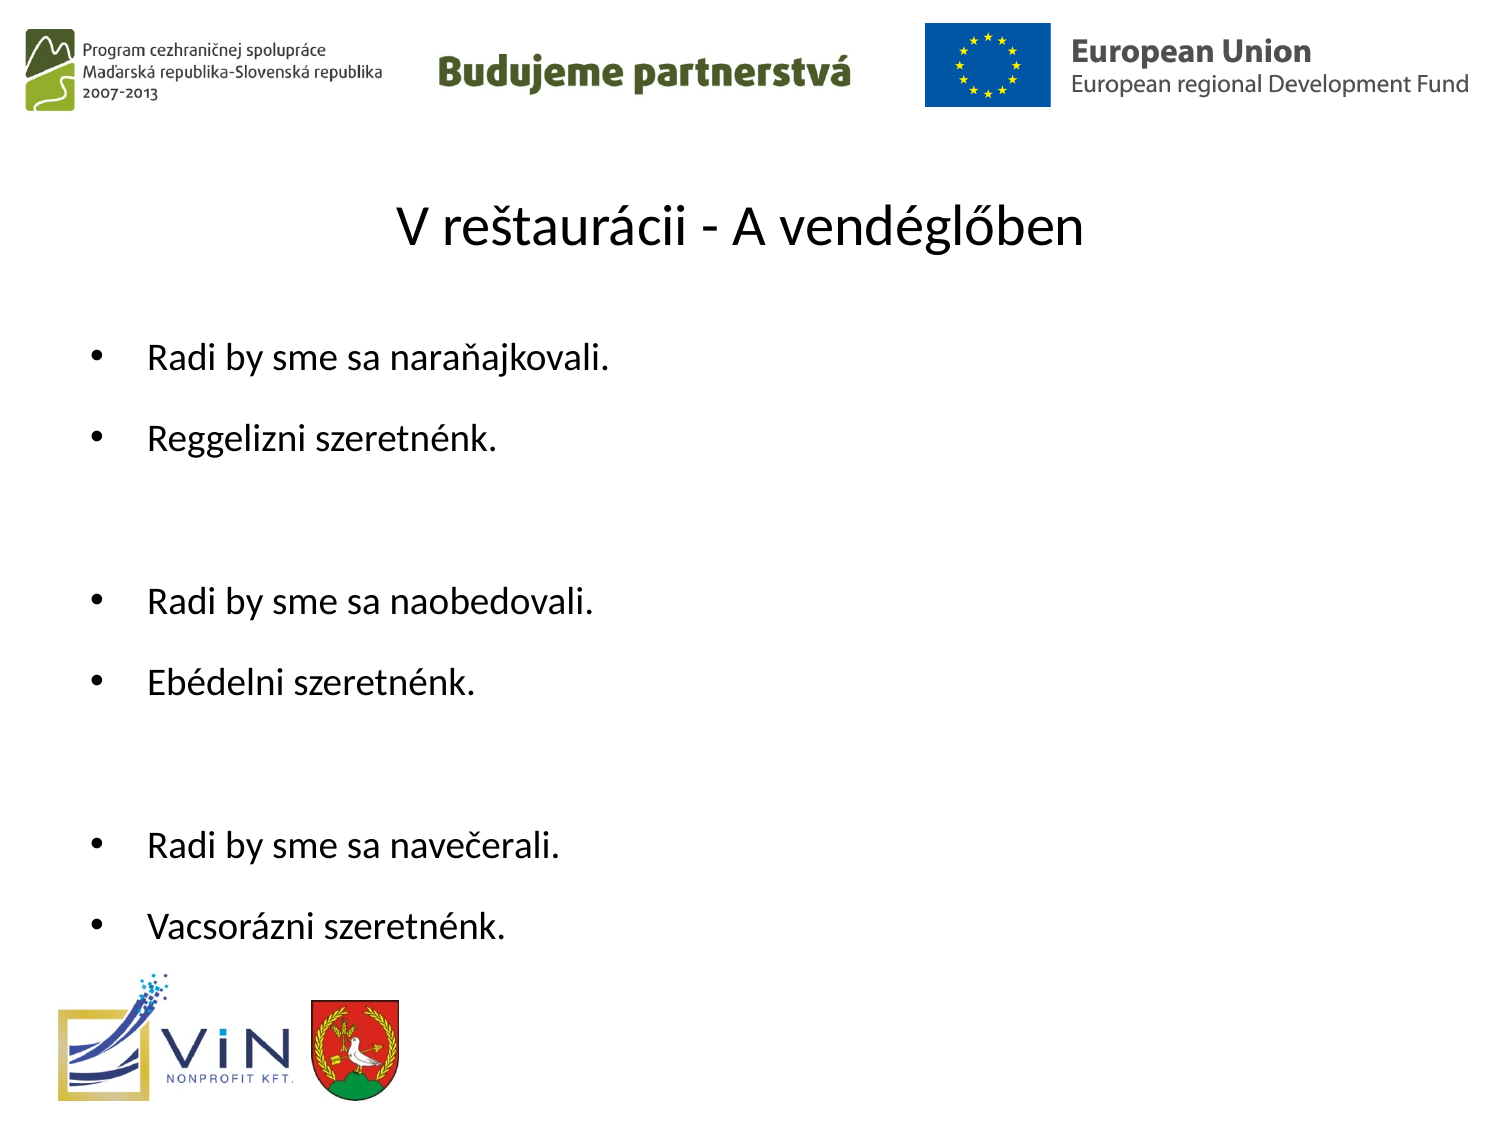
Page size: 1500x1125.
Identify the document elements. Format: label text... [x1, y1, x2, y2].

picture [23, 29, 399, 120]
picture [34, 972, 294, 1102]
picture [925, 23, 1468, 109]
picture [409, 36, 890, 108]
list Radi by sme sa naraňajkovali. Reggelizni szeretnénk. Radi by sme sa naobedovali. Ebédelni szeretnénk. Radi by sme sa navečerali. Vacsorázni szeretnénk. [75, 316, 1425, 961]
title V reštaurácii - A vendéglőben [70, 164, 1425, 282]
picture [311, 1000, 399, 1102]
